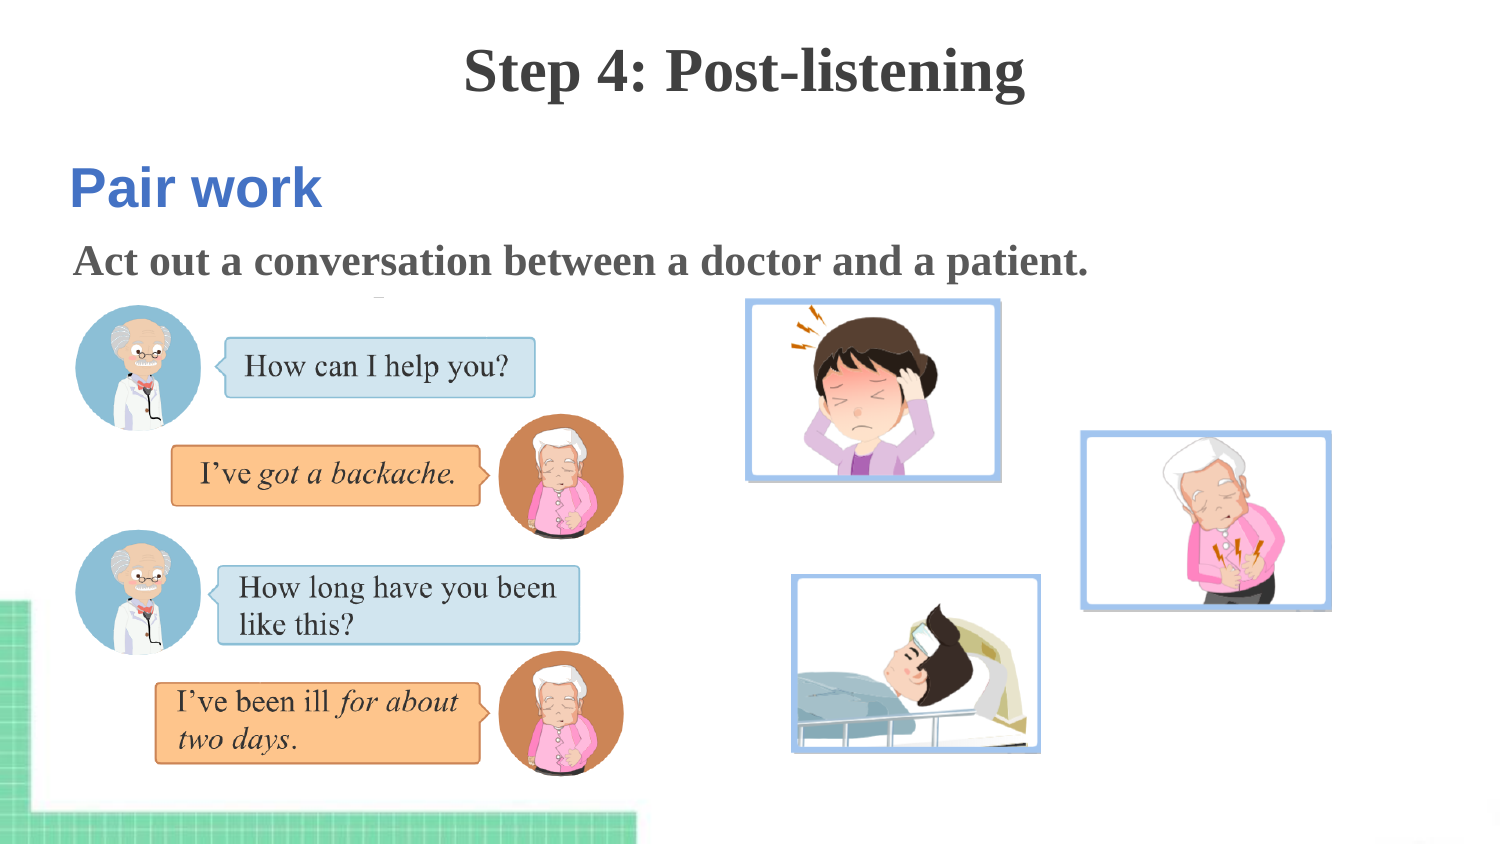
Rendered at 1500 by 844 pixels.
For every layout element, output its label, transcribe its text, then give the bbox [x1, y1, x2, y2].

picture [0, 0, 1500, 844]
title Step 4: Post-listening [98, 0, 1392, 133]
text_box Act out a conversation between a doctor and a patient. [61, 225, 1101, 290]
text_box Pair work [58, 146, 335, 225]
